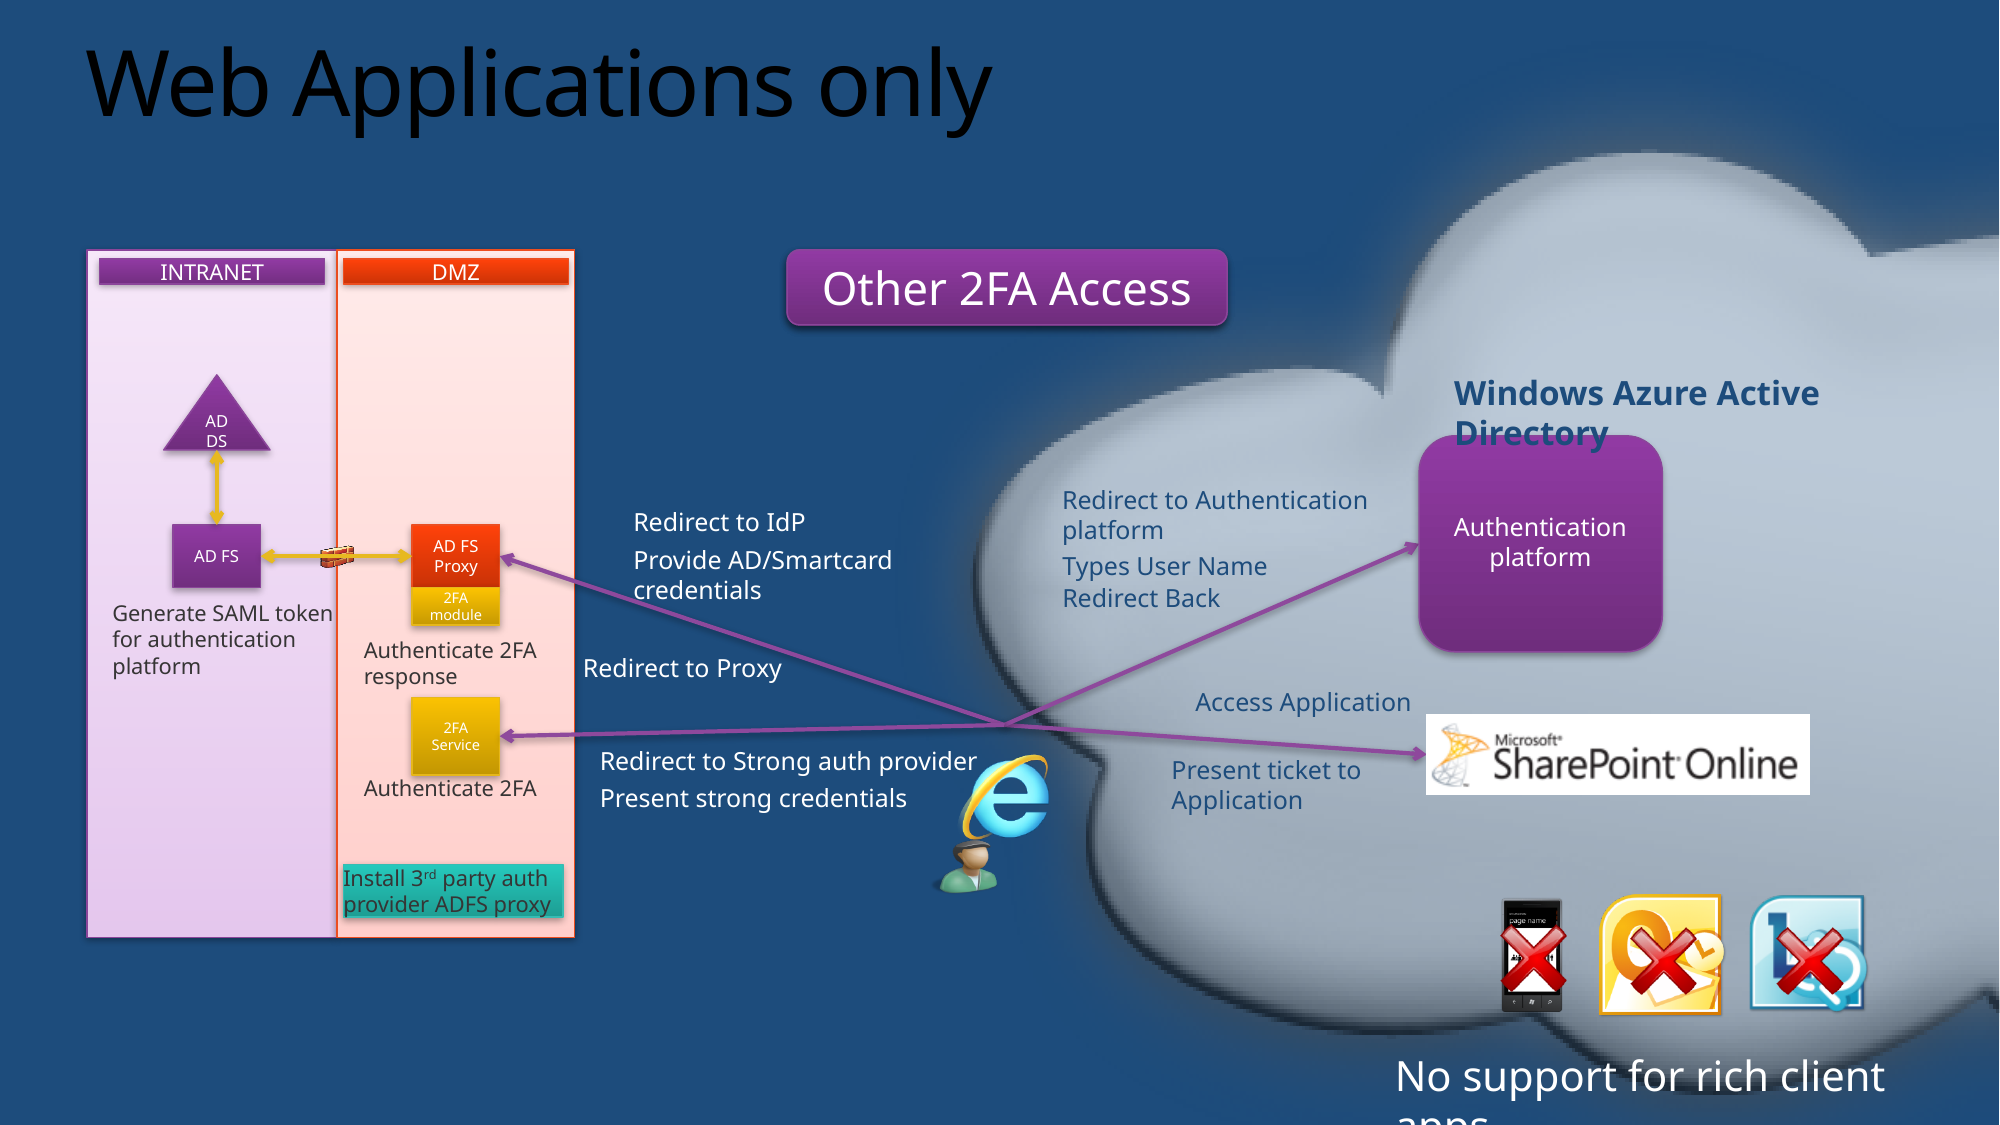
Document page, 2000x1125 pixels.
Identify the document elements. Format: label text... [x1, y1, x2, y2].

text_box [1004, 543, 1420, 726]
picture [320, 544, 354, 555]
text_box Provide AD/Smartcard credentials [633, 544, 889, 554]
picture [320, 557, 354, 568]
text_box DMZ [343, 258, 569, 285]
text_box Generate SAML token for authentication platform [112, 599, 350, 679]
text_box Install 3rd party auth provider ADFS proxy [343, 864, 564, 918]
text_box 2FA module [411, 587, 494, 626]
text_box INTRANET [99, 258, 325, 285]
text_box Redirect to Strong auth provider [599, 746, 889, 776]
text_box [499, 724, 1005, 737]
text_box AD FS [172, 524, 261, 588]
picture [895, 41, 2000, 1125]
text_box Redirect to IdP [633, 506, 871, 537]
title Web Applications only [85, 37, 1914, 138]
text_box Present strong credentials [599, 782, 889, 813]
text_box [86, 249, 334, 938]
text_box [499, 555, 1005, 724]
text_box 2FA Service [411, 697, 500, 774]
text_box Authenticate 2FA response [363, 636, 494, 690]
text_box AD FS Proxy [411, 524, 500, 586]
text_box Authenticate 2FA [363, 774, 549, 802]
text_box [336, 567, 575, 938]
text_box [1004, 734, 1421, 755]
text_box Other 2FA Access [786, 249, 889, 326]
text_box AD DS [163, 374, 271, 451]
text_box [336, 249, 575, 554]
